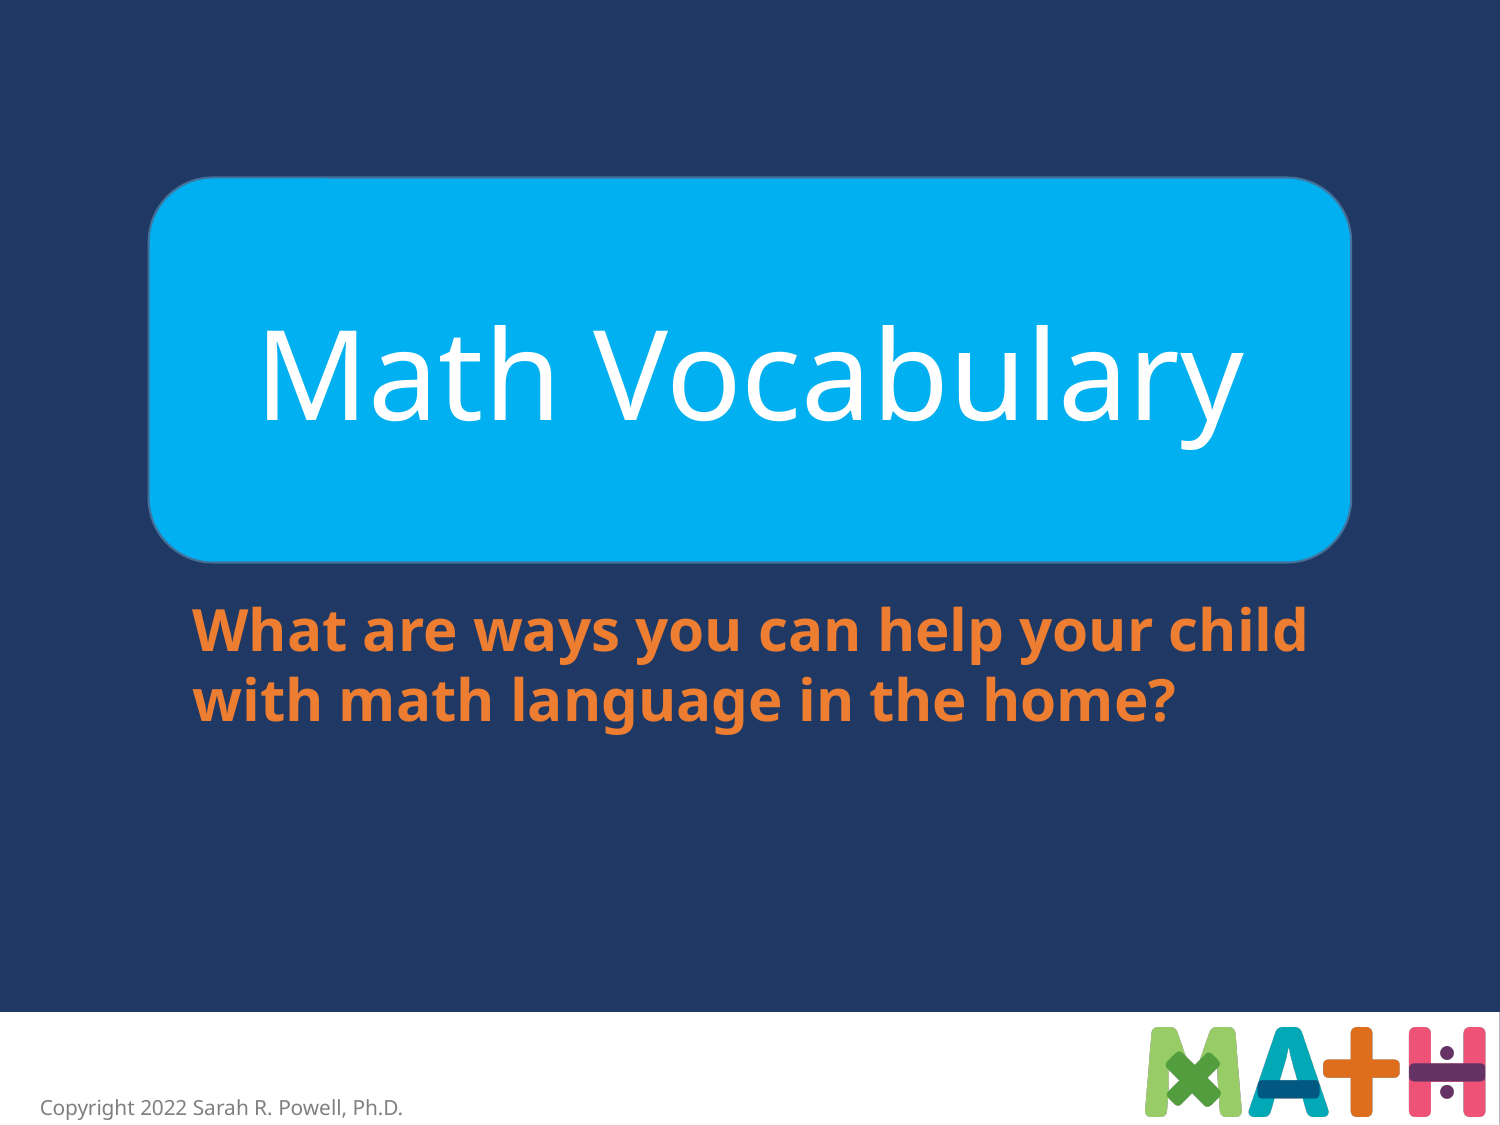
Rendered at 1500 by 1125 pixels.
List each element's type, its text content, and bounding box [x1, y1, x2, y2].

text_box What are ways you can help your child with math language in the home? [121, 503, 1377, 1125]
picture [1377, 1027, 1486, 1117]
text_box Math Vocabulary [147, 176, 1353, 503]
